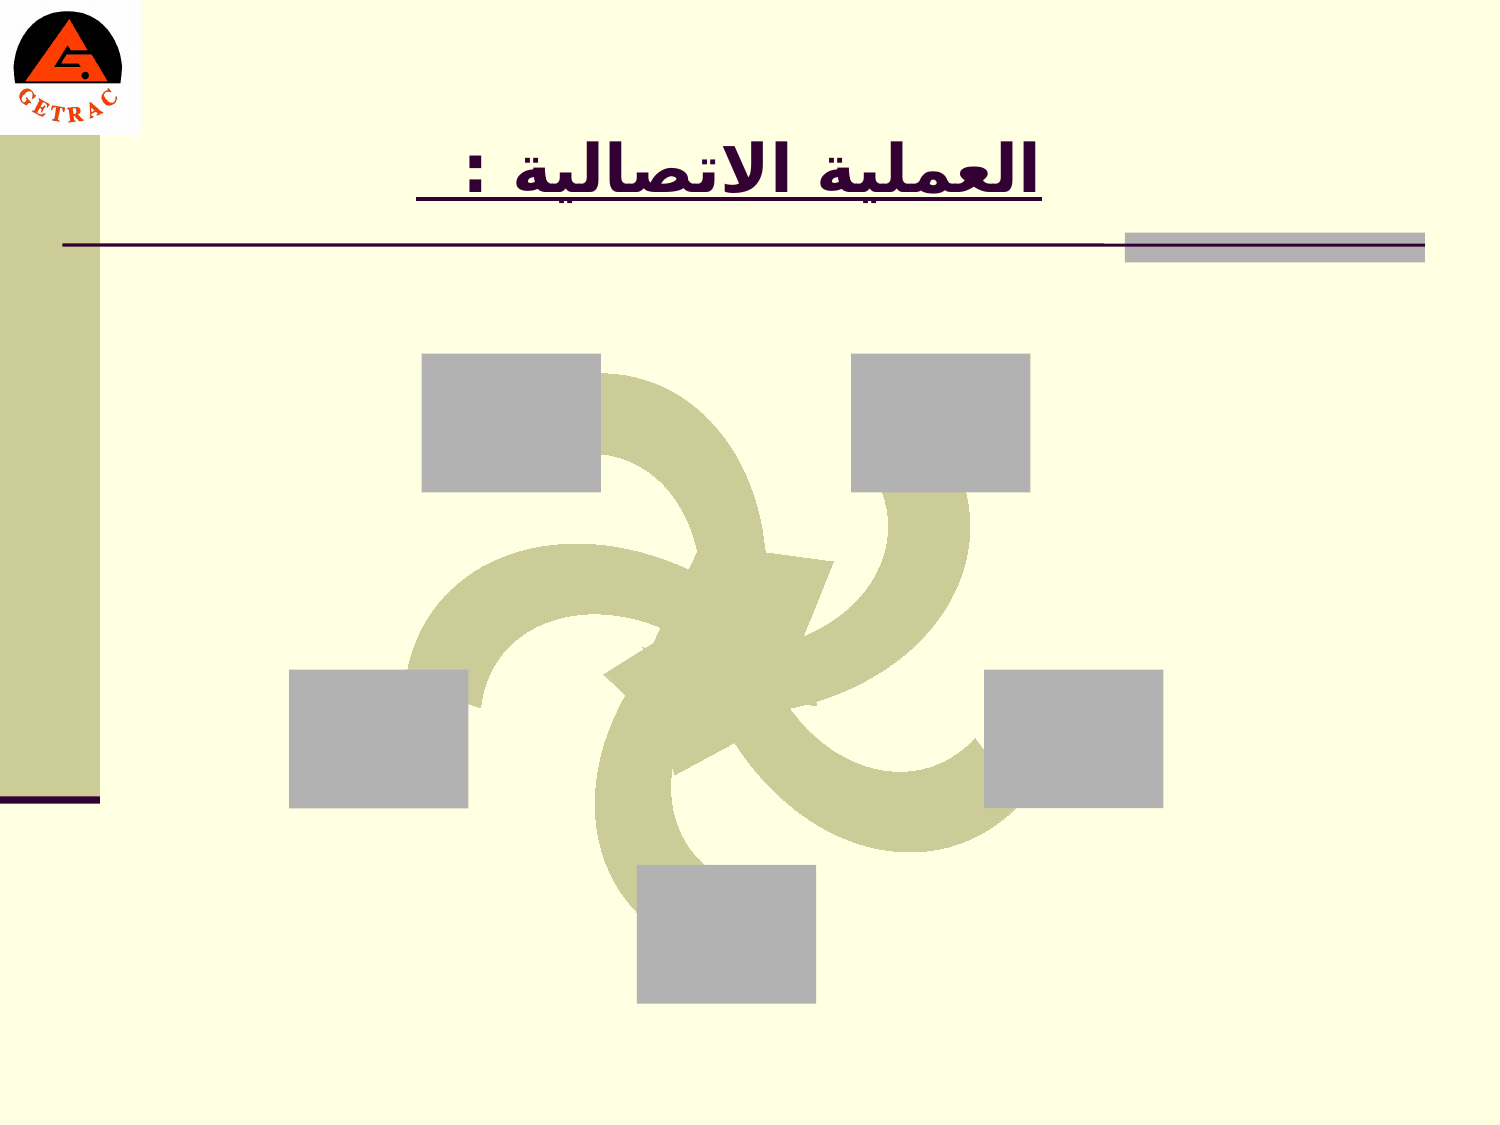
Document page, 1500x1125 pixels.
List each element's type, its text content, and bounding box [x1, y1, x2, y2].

text_box العملية الاتصالية : [78, 37, 1379, 225]
picture [0, 0, 141, 135]
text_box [0, 299, 1500, 1004]
